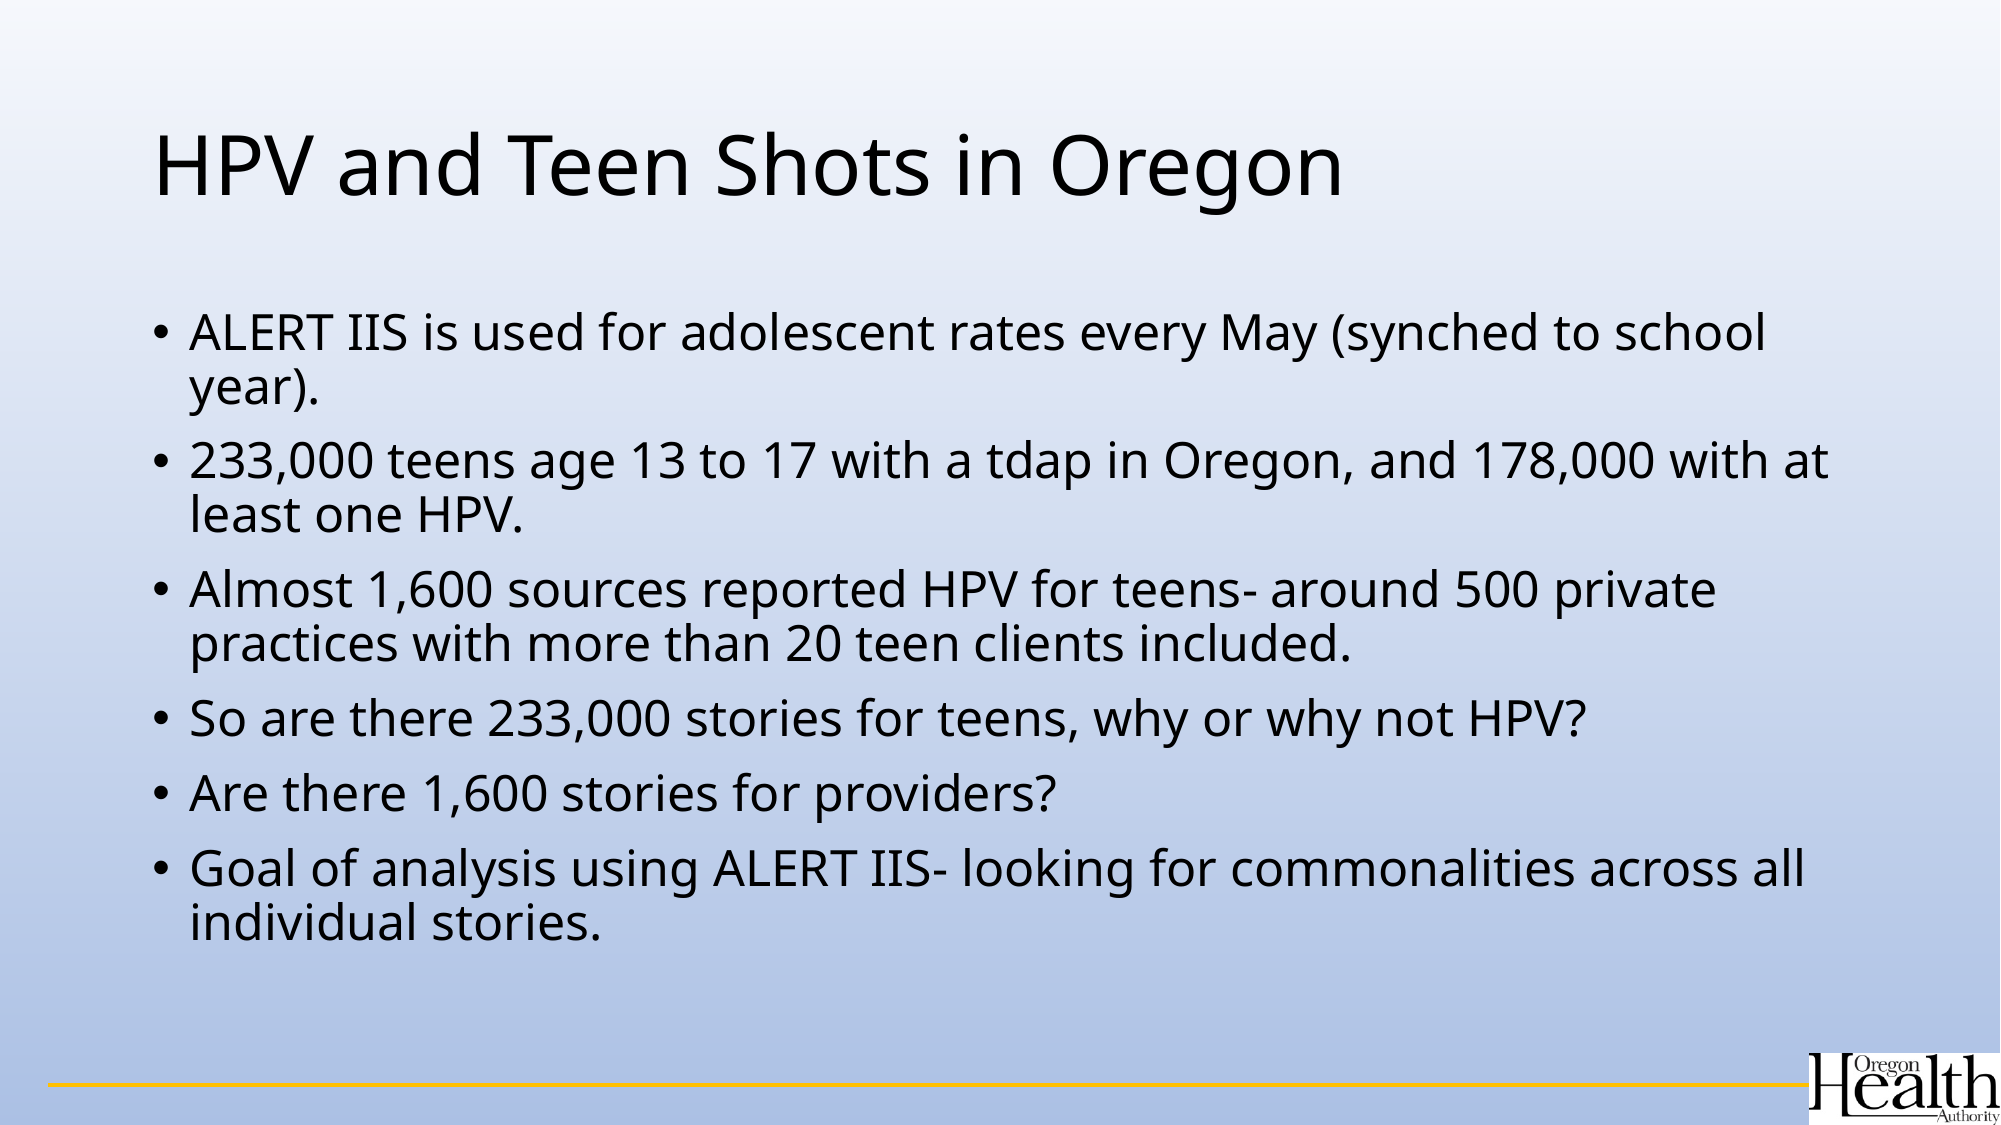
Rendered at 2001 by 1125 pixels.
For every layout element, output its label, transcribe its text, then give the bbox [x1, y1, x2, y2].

list ALERT IIS is used for adolescent rates every May (synched to school year). 233,000 teens age 13 to 17 with a tdap in Oregon, and 178,000 with at least one HPV. Almost 1,600 sources reported HPV for teens- around 500 private practices with more than 20 teen clients included. So are there 233,000 stories for teens, why or why not HPV? Are there 1,600 stories for providers? Goal of analysis using ALERT IIS- looking for commonalities across all individual stories. [137, 299, 1863, 1014]
title HPV and Teen Shots in Oregon [137, 59, 1863, 278]
picture [1809, 1053, 2000, 1125]
